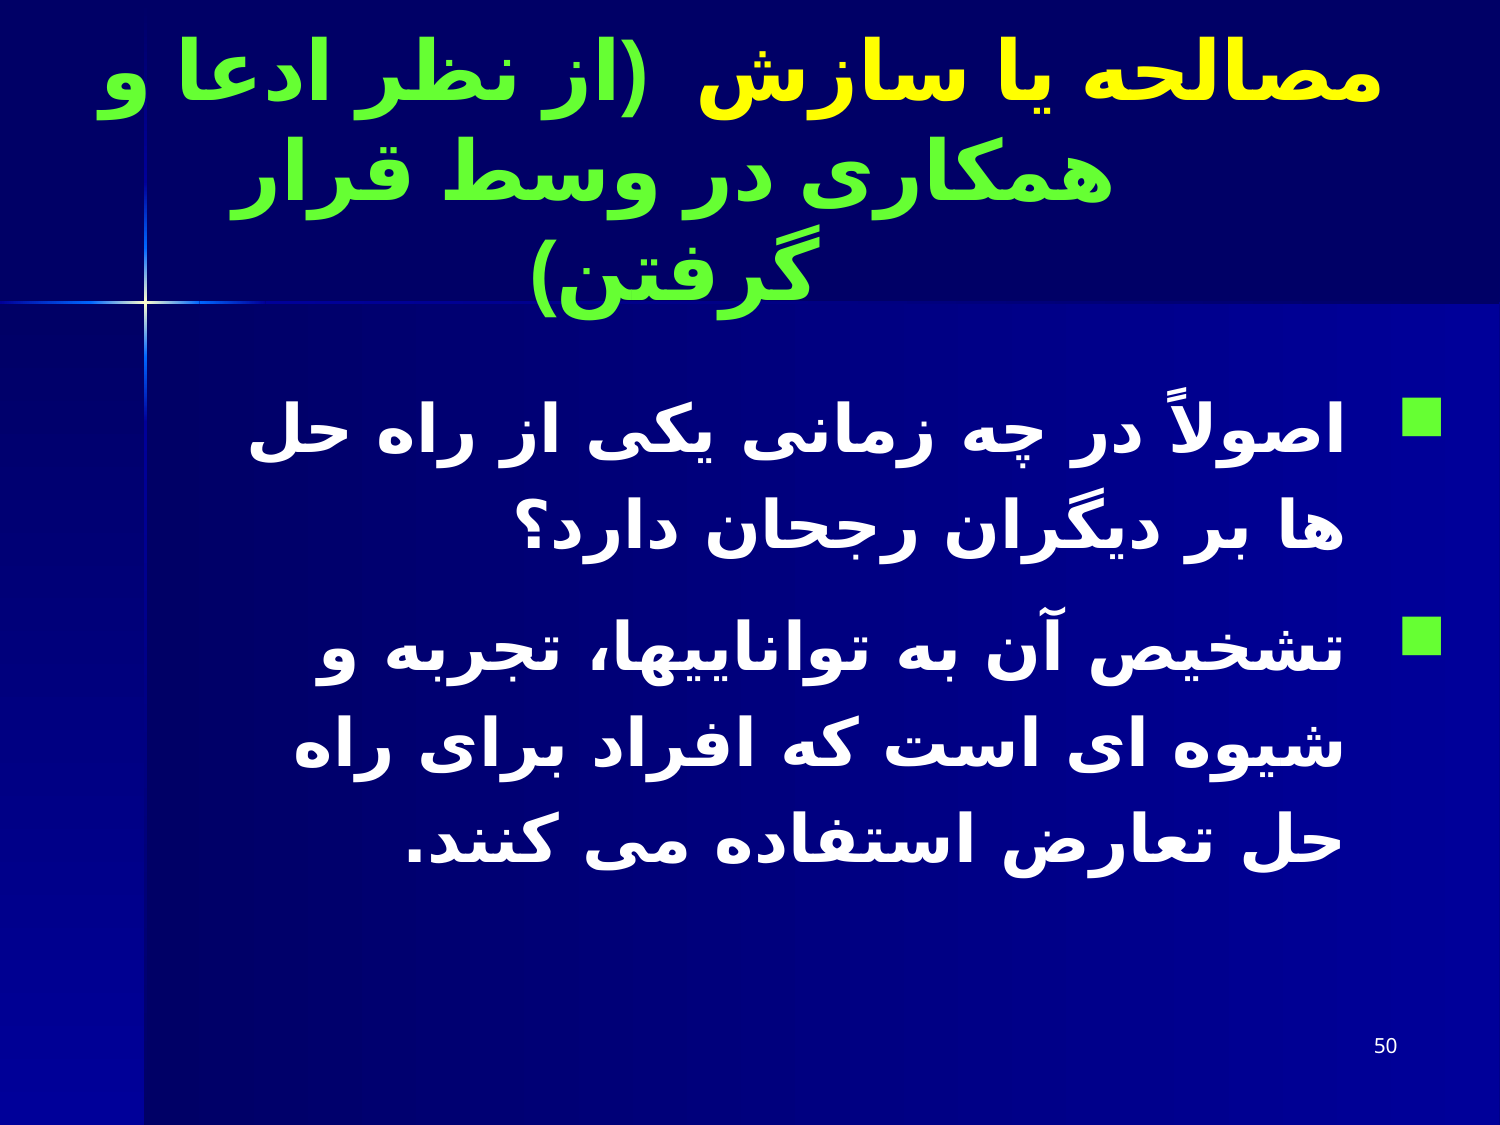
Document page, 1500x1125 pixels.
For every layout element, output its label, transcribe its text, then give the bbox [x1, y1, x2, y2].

text_box اصولاً در چه زمانی یکی از راه حل ها بر دیگران رجحان دارد؟ تشخیص آن به تواناییها، تجربه و شیوه ای است که افراد برای راه حل تعارض استفاده می کنند. [150, 362, 1463, 1038]
title مصالحه یا سازش (از نظر ادعا و همکاری در وسط قرار گرفتن) [74, 49, 1413, 286]
slide_number 50 [1099, 1038, 1413, 1101]
